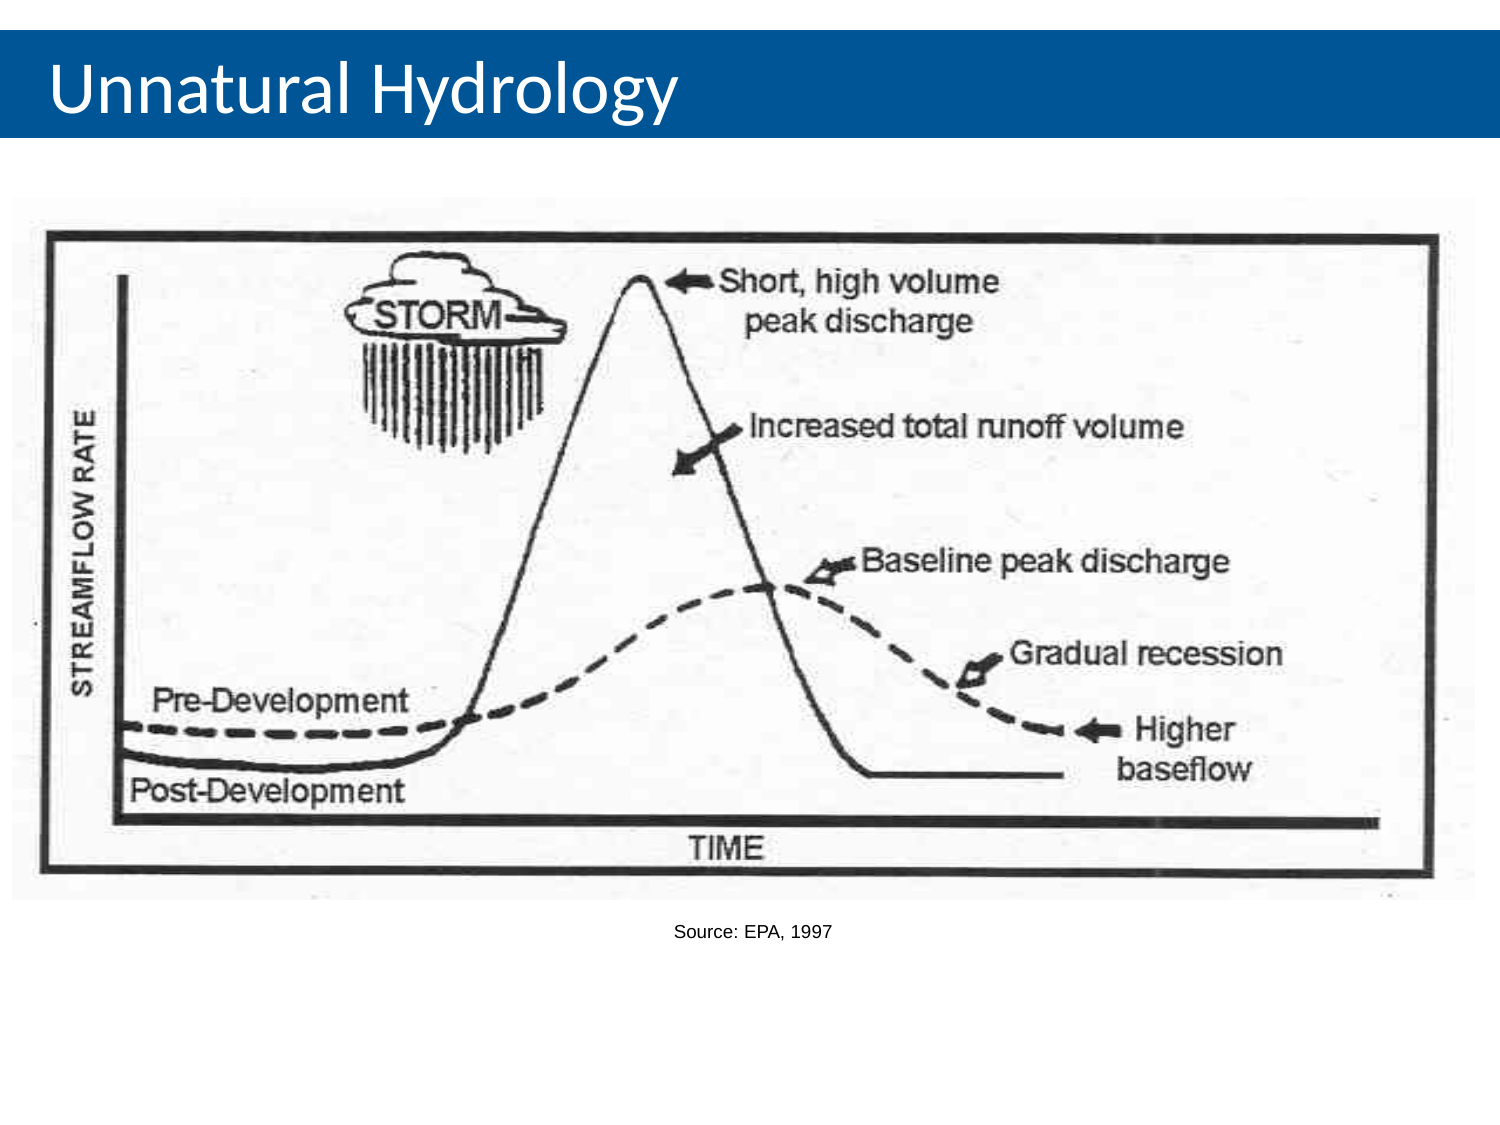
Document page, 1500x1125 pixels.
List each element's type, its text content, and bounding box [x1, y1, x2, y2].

picture [12, 196, 1476, 901]
text_box Unnatural Hydrology [0, 31, 1499, 137]
text_box Source: EPA, 1997 [658, 912, 848, 950]
